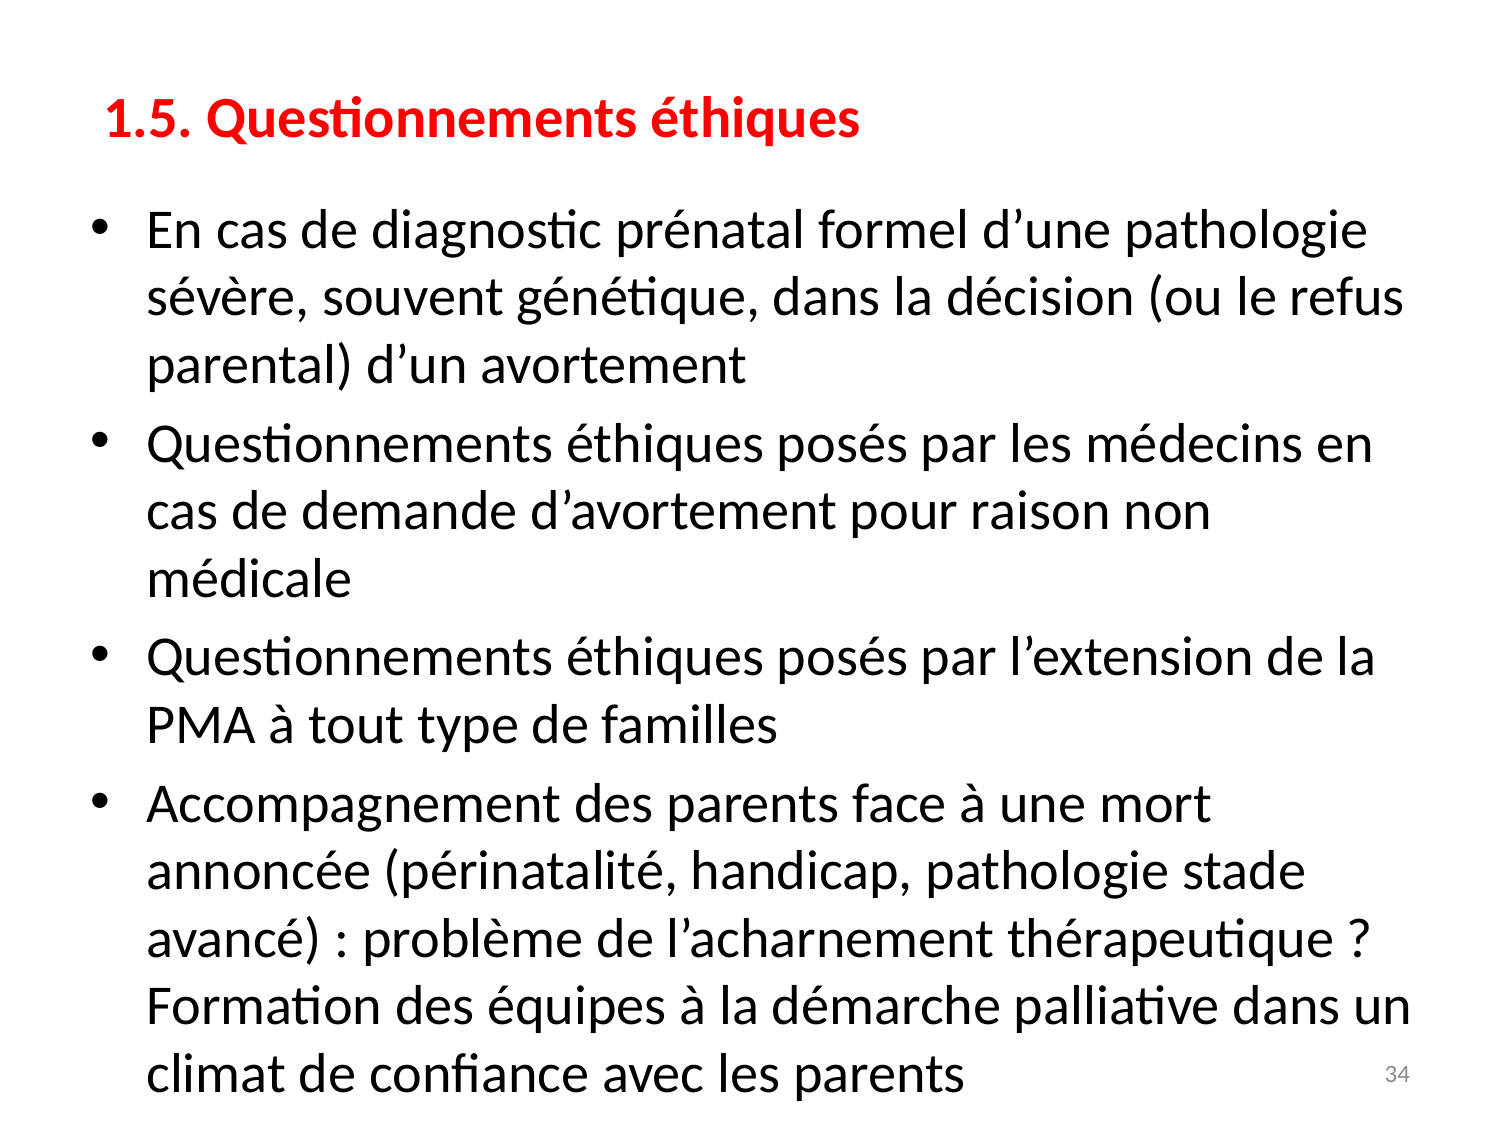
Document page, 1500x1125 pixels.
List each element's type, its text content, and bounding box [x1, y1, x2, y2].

list En cas de diagnostic prénatal formel d’une pathologie sévère, souvent génétique, dans la décision (ou le refus parental) d’un avortement Questionnements éthiques posés par les médecins en cas de demande d’avortement pour raison non médicale Questionnements éthiques posés par l’extension de la PMA à tout type de familles Accompagnement des parents face à une mort annoncée (périnatalité, handicap, pathologie stade avancé) : problème de l’acharnement thérapeutique ? Formation des équipes à la démarche palliative dans un climat de confiance avec les parents [75, 184, 1447, 1059]
slide_number 34 [1074, 1042, 1425, 1103]
title 1.5. Questionnements éthiques [87, 41, 1427, 184]
